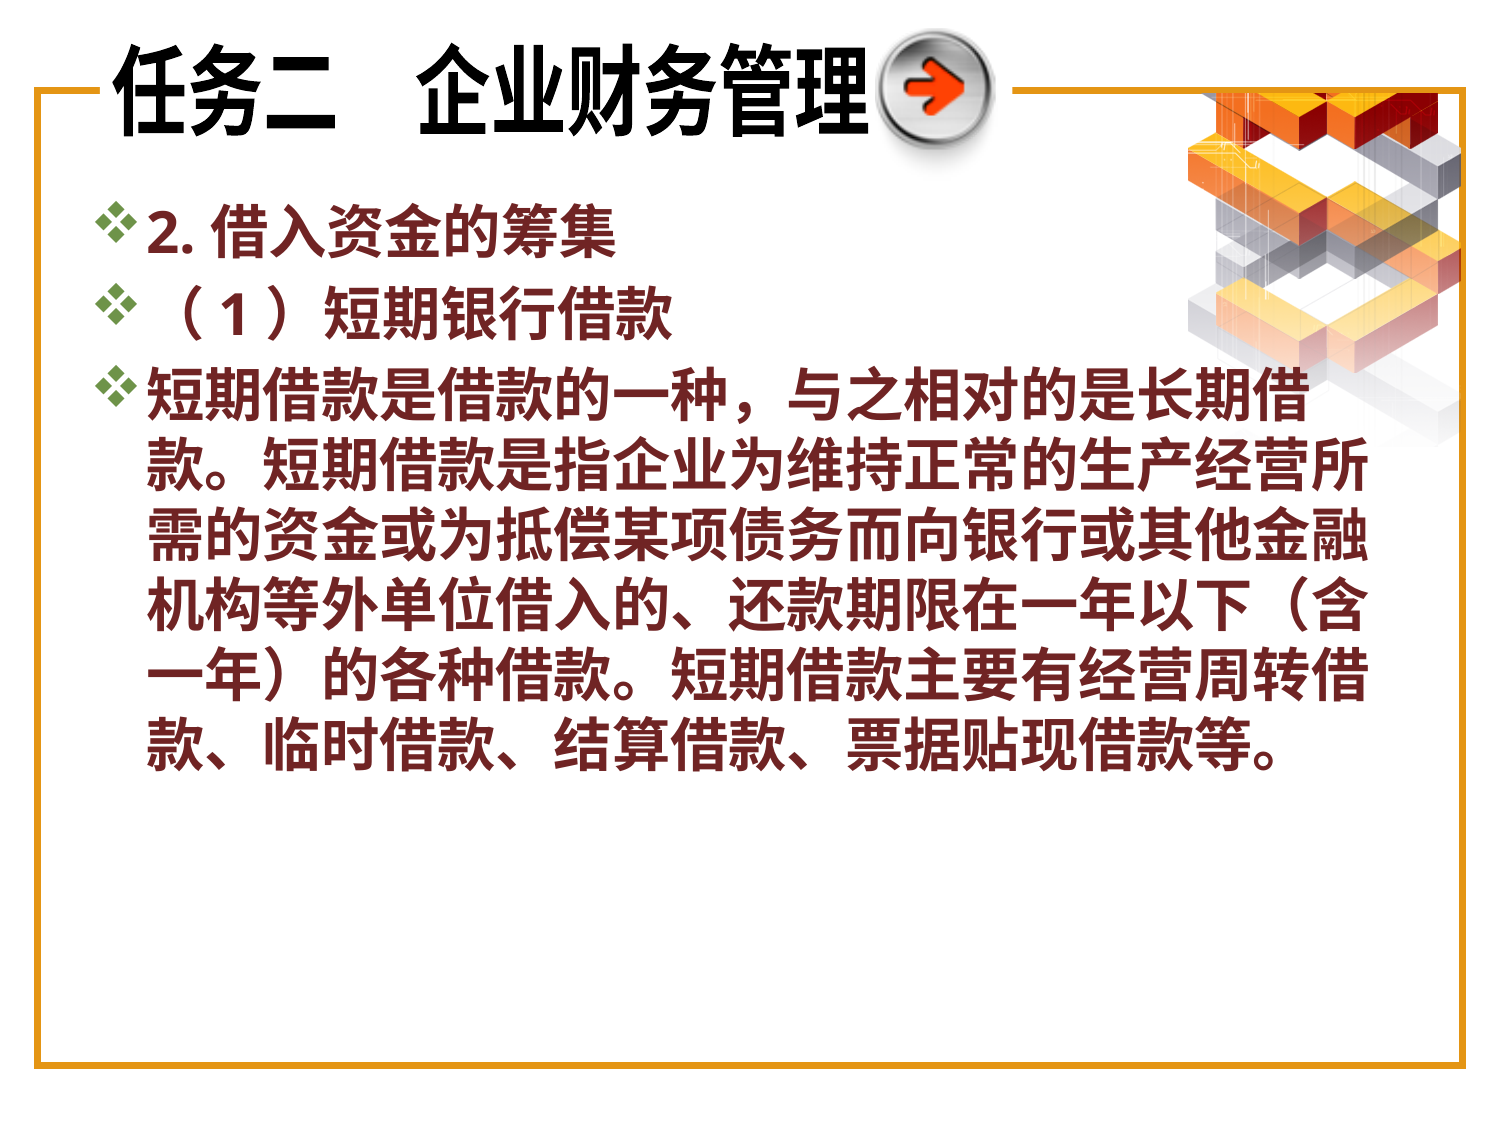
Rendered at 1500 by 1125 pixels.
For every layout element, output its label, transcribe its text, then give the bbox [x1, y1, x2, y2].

list 2.借入资金的筹集 （1）短期银行借款 短期借款是借款的一种，与之相对的是长期借款。短期借款是指企业为维持正常的生产经营所需的资金或为抵偿某项债务而向银行或其他金融机构等外单位借入的、还款期限在一年以下（含一年）的各种借款。短期借款主要有经营周转借款、临时借款、结算借款、票据贴现借款等。 [74, 187, 1426, 991]
picture [875, 28, 998, 181]
picture [1187, 93, 1461, 447]
